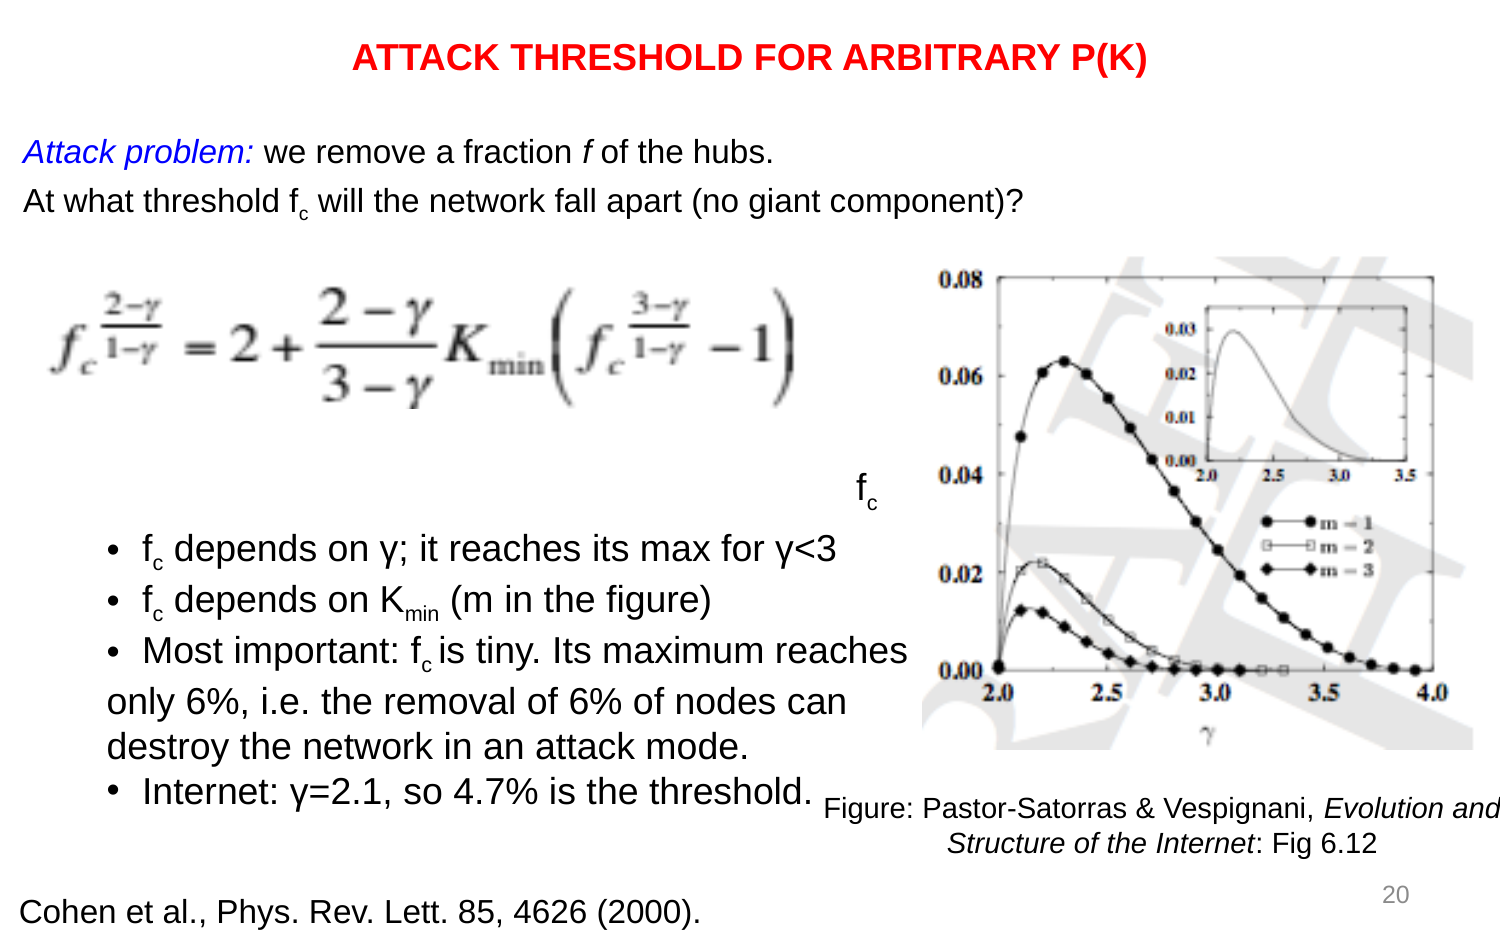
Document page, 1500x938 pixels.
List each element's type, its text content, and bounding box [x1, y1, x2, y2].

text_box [41, 282, 798, 410]
text_box fc [841, 455, 893, 516]
text_box Attack problem: we remove a fraction f of the hubs. At what threshold fc will the network fall apart (no giant component)? [8, 114, 1492, 280]
text_box fc depends on γ; it reaches its max for γ<3 fc depends on Kmin (m in the figure) Most important: fc is tiny. Its maximum reaches only 6%, i.e. the removal of 6% of nodes can destroy the network in an attack mode. Internet: γ=2.1, so 4.7% is the threshold. [91, 516, 959, 910]
text_box Figure: Pastor-Satorras & Vespignani, Evolution and Structure of the Internet: Fig 6.12 [959, 781, 1500, 867]
text_box Cohen et al., Phys. Rev. Lett. 85, 4626 (2000). [4, 875, 718, 938]
slide_number 20 [1074, 868, 1425, 919]
picture [922, 254, 1476, 751]
title Attack threshold for arbitrary P(k) [0, 0, 1500, 115]
